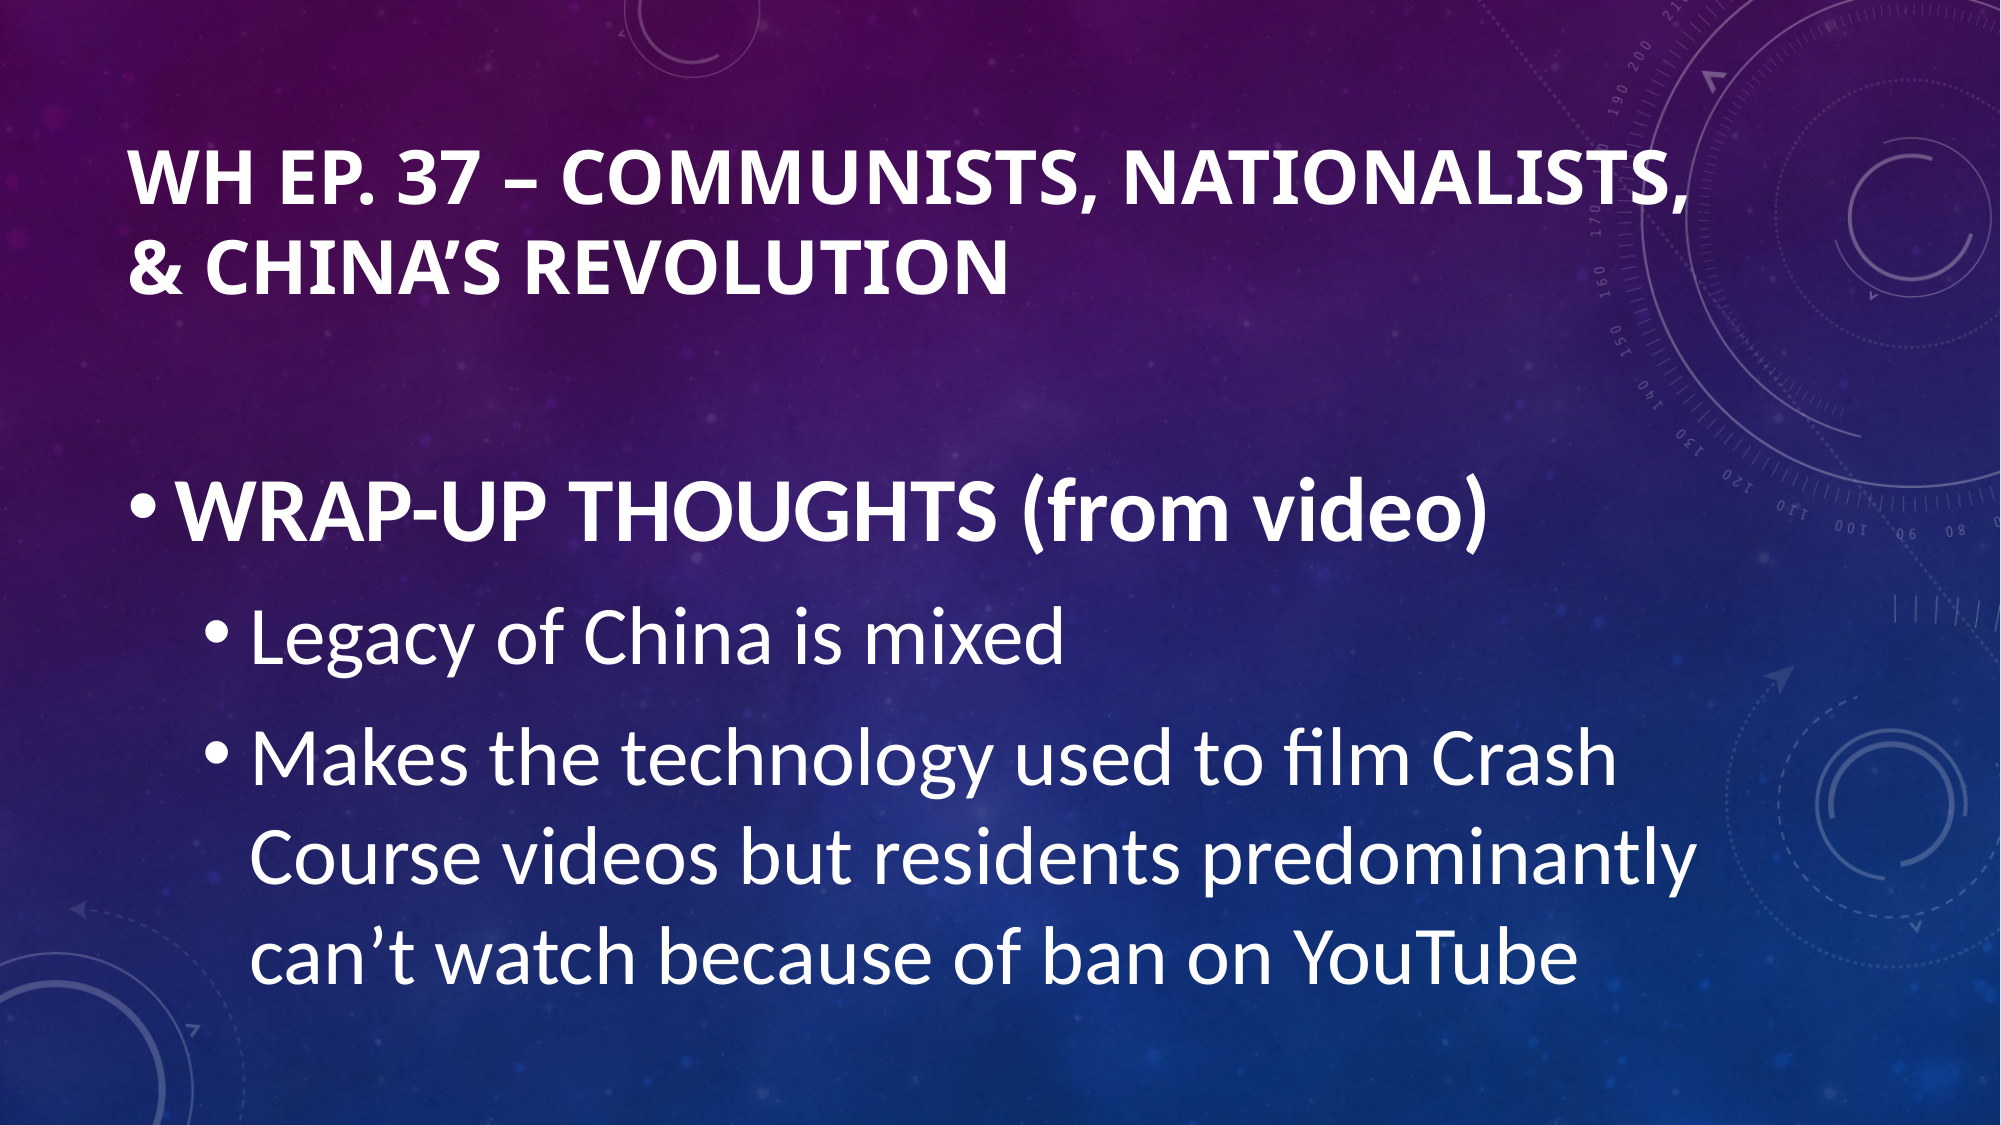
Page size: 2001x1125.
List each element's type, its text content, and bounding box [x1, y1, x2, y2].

picture [0, 0, 2001, 1125]
list WRAP-UP THOUGHTS (from video) Legacy of China is mixed Makes the technology used to film Crash Course videos but residents predominantly can’t watch because of ban on YouTube [112, 351, 1775, 1100]
title WH EP. 37 – Communists, Nationalists, & China’s Revolution [112, 99, 1775, 339]
